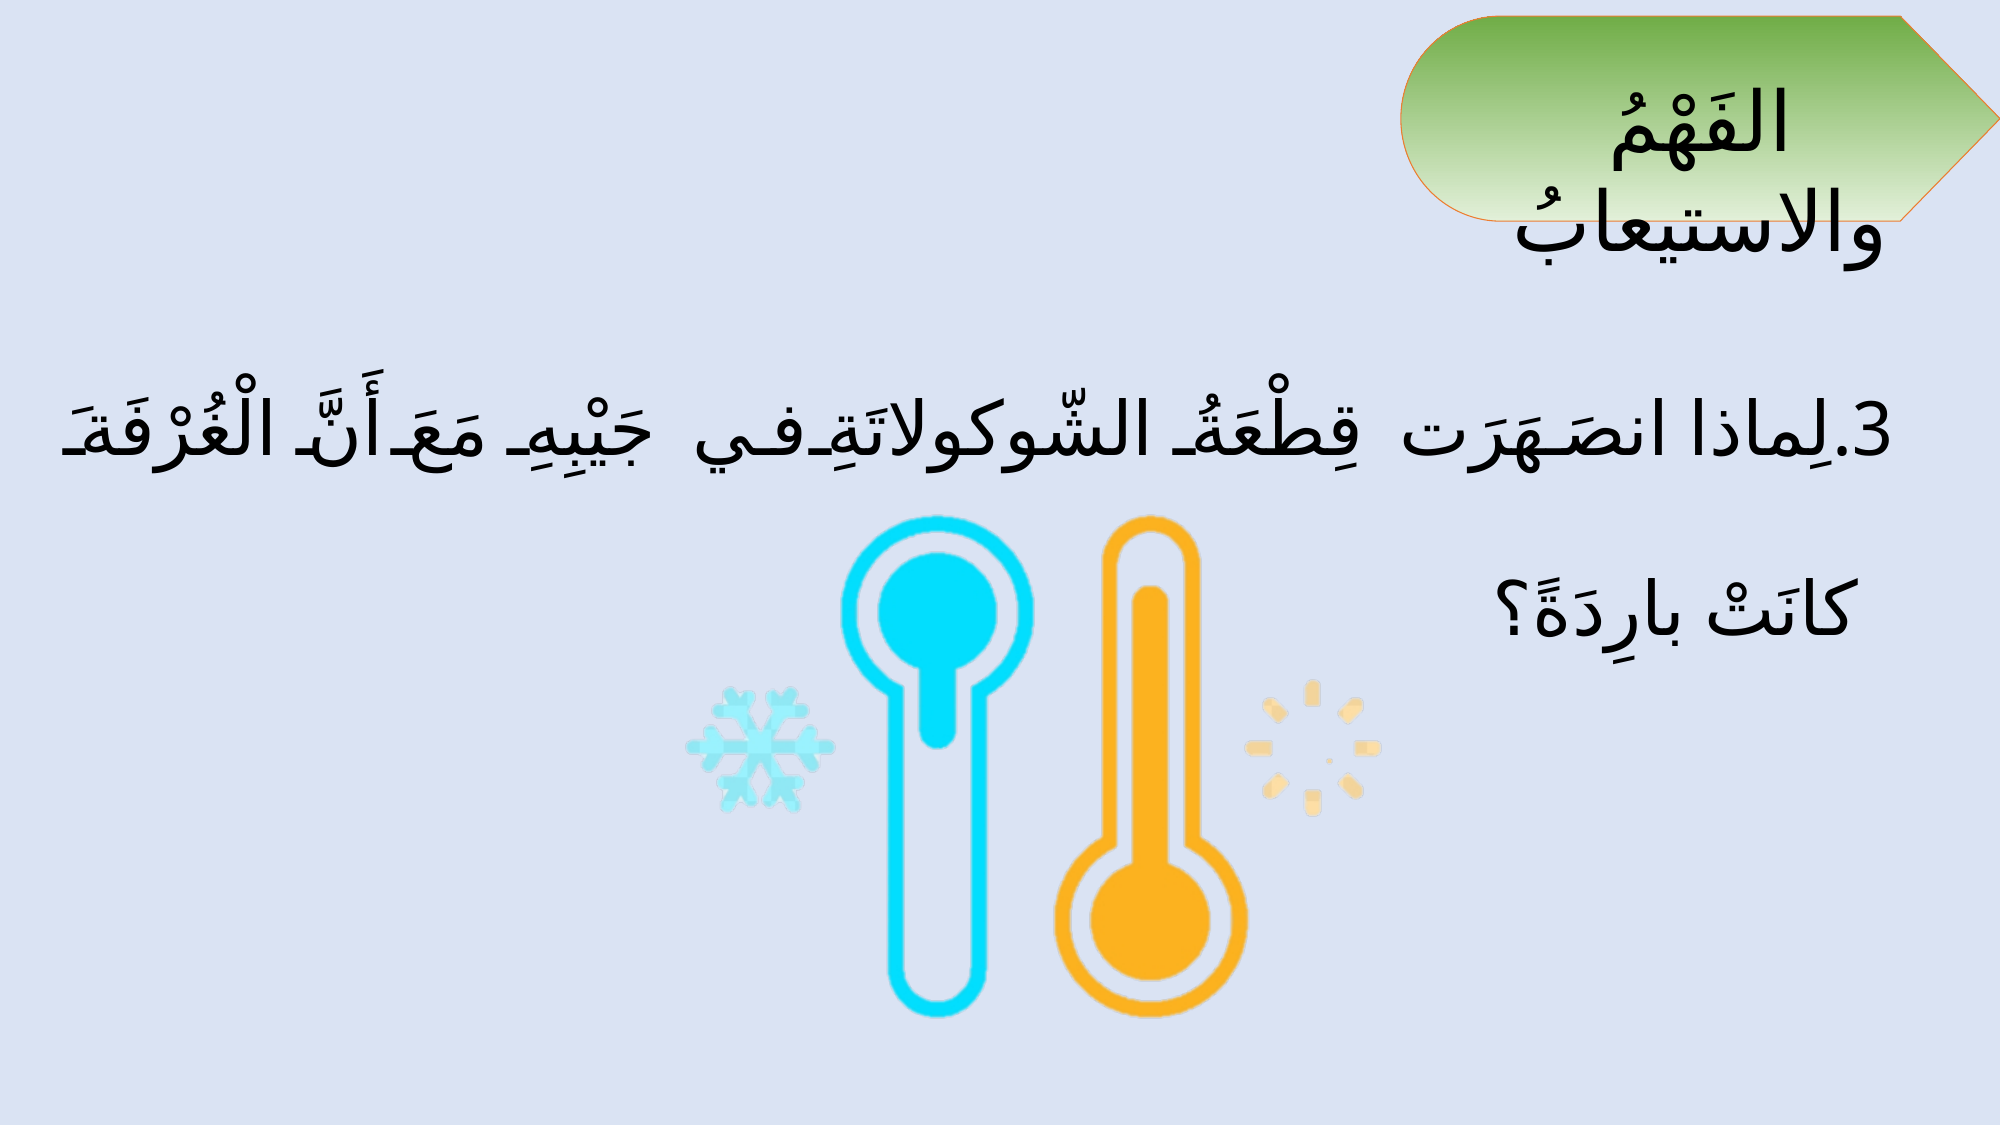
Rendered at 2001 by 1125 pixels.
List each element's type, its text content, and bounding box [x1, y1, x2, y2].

text_box الفَهْمُ والاستيعابُ [1453, 60, 1948, 276]
text_box [1948, 64, 2000, 173]
text_box [1400, 15, 1944, 210]
picture [532, 467, 1534, 1065]
text_box لِماذا انصَهَرَت قِطْعَةُ الشّوكولاتَةِ في جَيْبِهِ مَعَ أَنَّ الْغُرْفَةَ كانَتْ بارِدَةً؟ [48, 283, 1948, 659]
